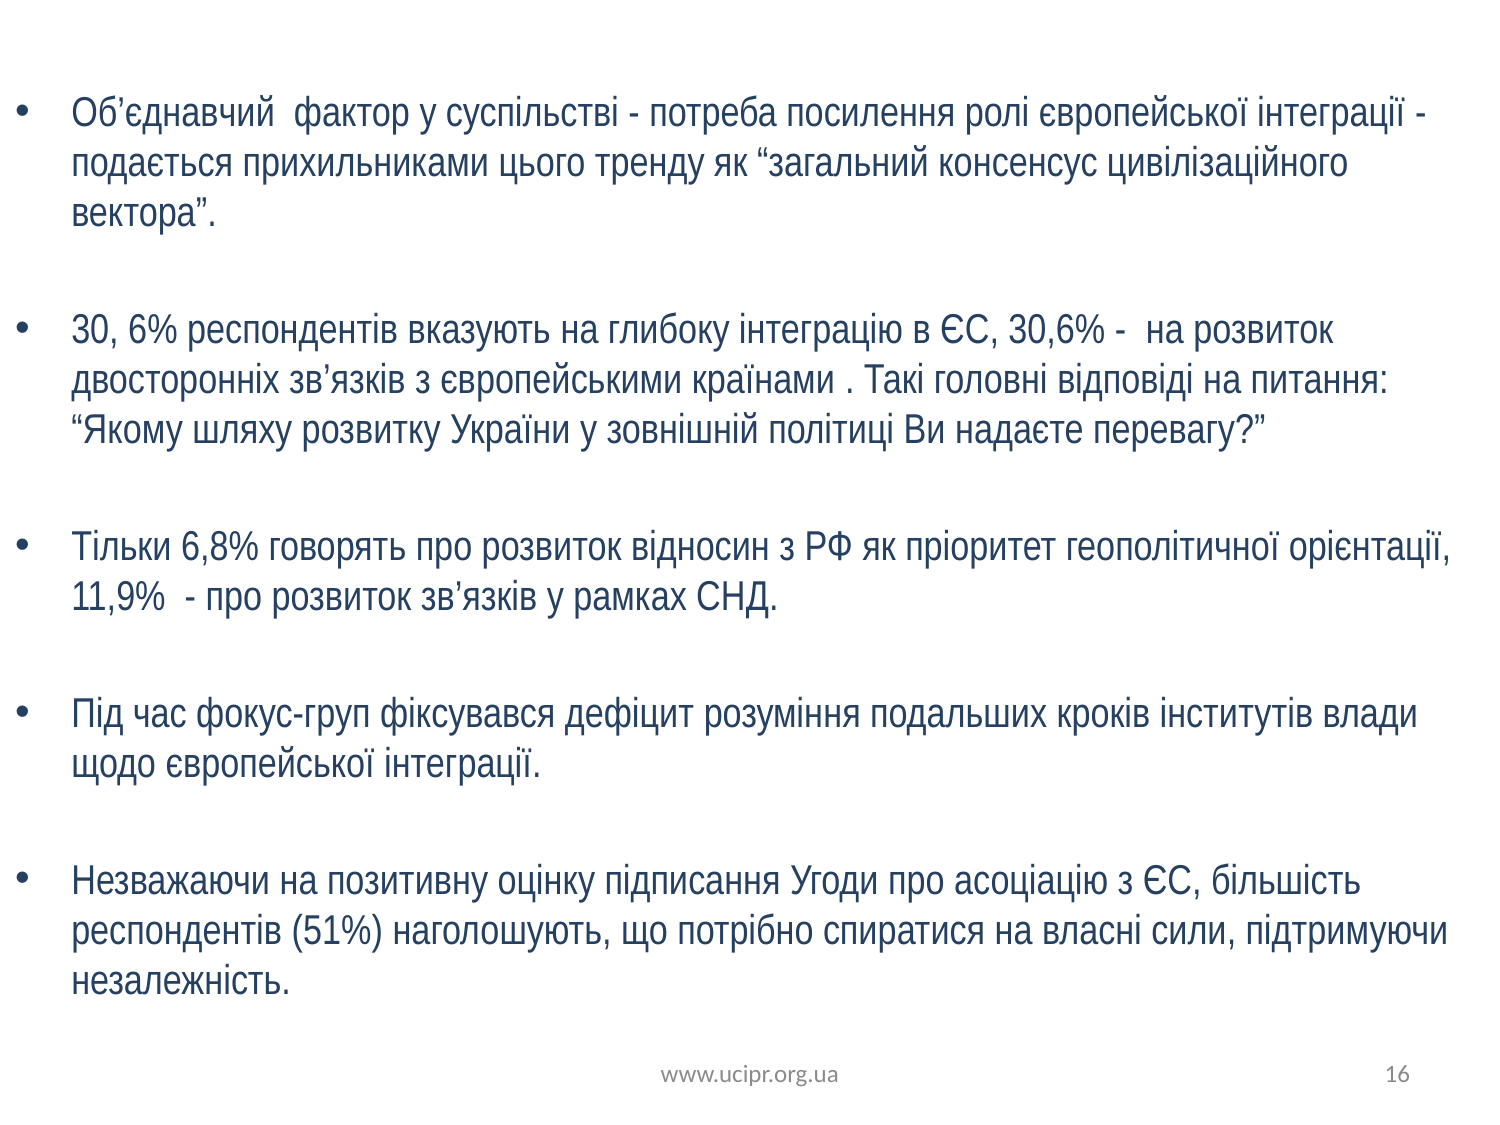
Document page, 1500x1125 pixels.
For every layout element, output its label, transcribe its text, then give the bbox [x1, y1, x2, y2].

footer www.ucipr.org.ua [512, 1042, 988, 1103]
slide_number 16 [1074, 1042, 1425, 1103]
list Об’єднавчий фактор у суспільстві - потреба посилення ролі європейської інтеграції - подається прихильниками цього тренду як “загальний консенсус цивілізаційного вектора”. 30, 6% респондентів вказують на глибоку інтеграцію в ЄС, 30,6% - на розвиток двосторонніх зв’язків з європейськими країнами . Такі головні відповіді на питання: “Якому шляху розвитку України у зовнішній політиці Ви надаєте перевагу?” Тільки 6,8% говорять про розвиток відносин з РФ як пріоритет геополітичної орієнтації, 11,9% - про розвиток зв’язків у рамках СНД. Під час фокус-груп фіксувався дефіцит розуміння подальших кроків інститутів влади щодо європейської інтеграції. Незважаючи на позитивну оцінку підписання Угоди про асоціацію з ЄС, більшість респондентів (51%) наголошують, що потрібно спиратися на власні сили, підтримуючи незалежність. [0, 77, 1500, 1060]
